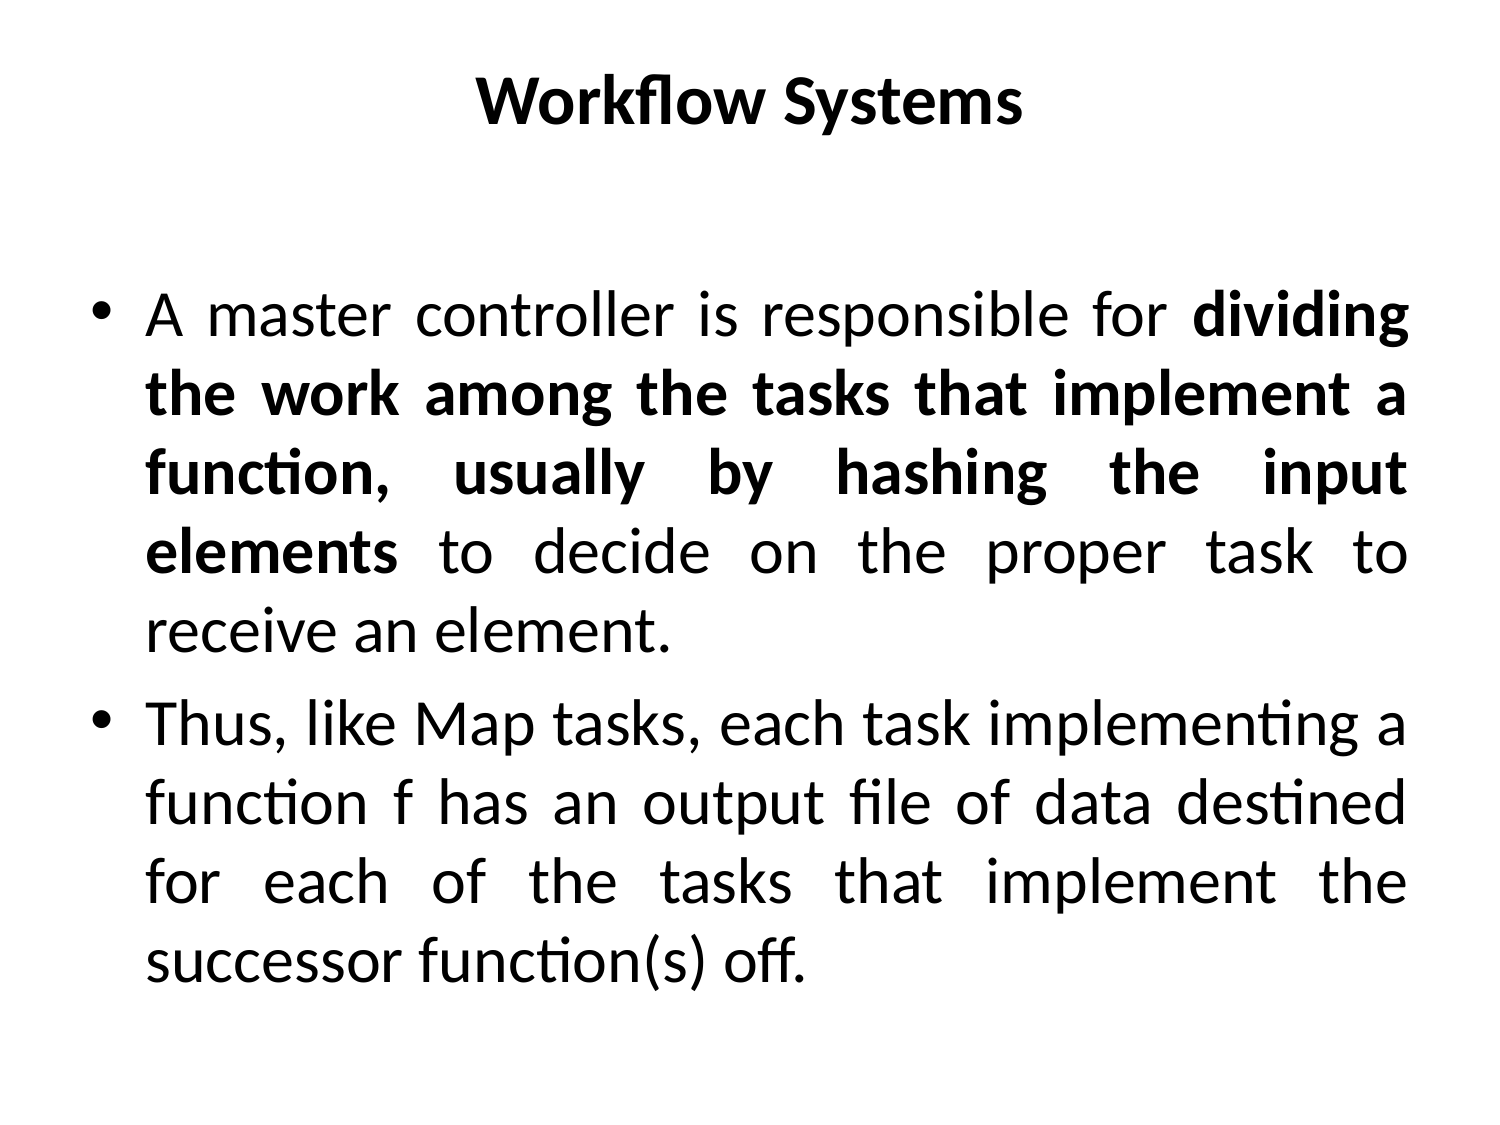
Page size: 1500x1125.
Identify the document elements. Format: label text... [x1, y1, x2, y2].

title Workflow Systems [75, 45, 1425, 233]
list A master controller is responsible for dividing the work among the tasks that implement a function, usually by hashing the input elements to decide on the proper task to receive an element. Thus, like Map tasks, each task implementing a function f has an output file of data destined for each of the tasks that implement the successor function(s) off. [75, 262, 1425, 1005]
